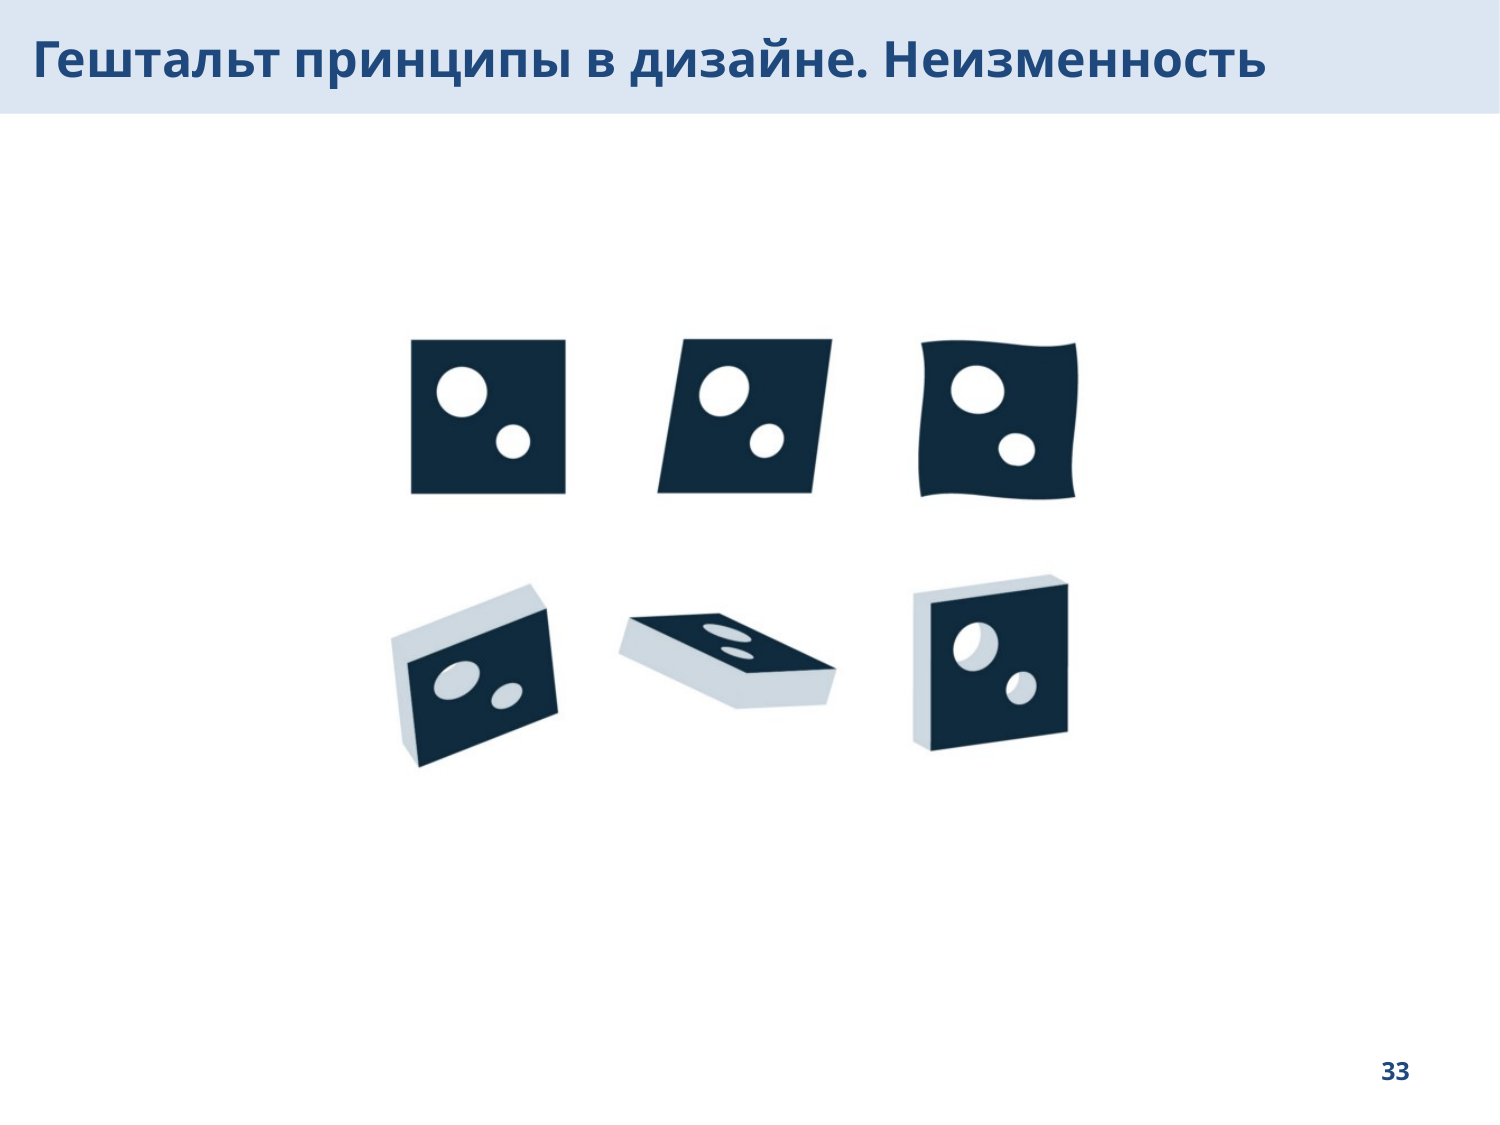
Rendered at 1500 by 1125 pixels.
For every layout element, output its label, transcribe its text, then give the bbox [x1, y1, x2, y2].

text_box Гештальт принципы в дизайне. Неизменность [17, 14, 1368, 102]
slide_number 33 [1074, 1042, 1425, 1103]
text_box [0, 0, 1500, 116]
picture [279, 255, 1176, 822]
